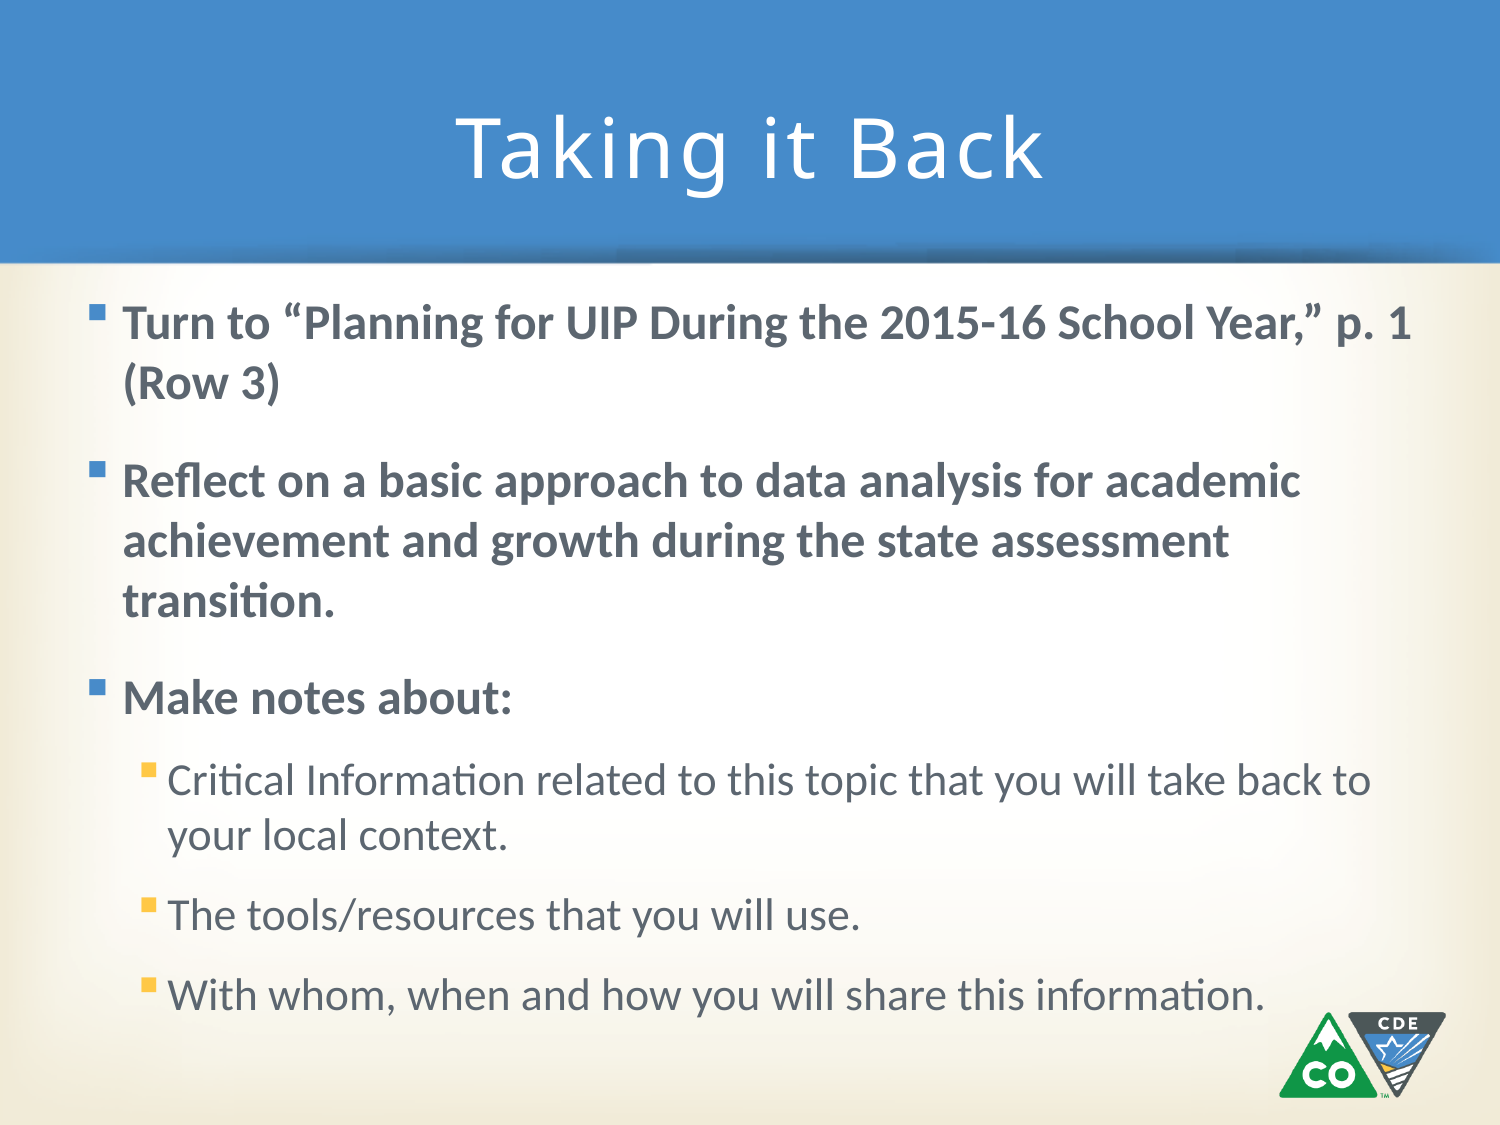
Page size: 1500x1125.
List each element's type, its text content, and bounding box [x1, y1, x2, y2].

title Taking it Back [62, 58, 1438, 232]
list Turn to “Planning for UIP During the 2015-16 School Year,” p. 1 (Row 3) Reflect on a basic approach to data analysis for academic achievement and growth during the state assessment transition. Make notes about: Critical Information related to this topic that you will take back to your local context. The tools/resources that you will use. With whom, when and how you will share this information. [62, 281, 1442, 1005]
picture [0, 0, 1500, 1125]
